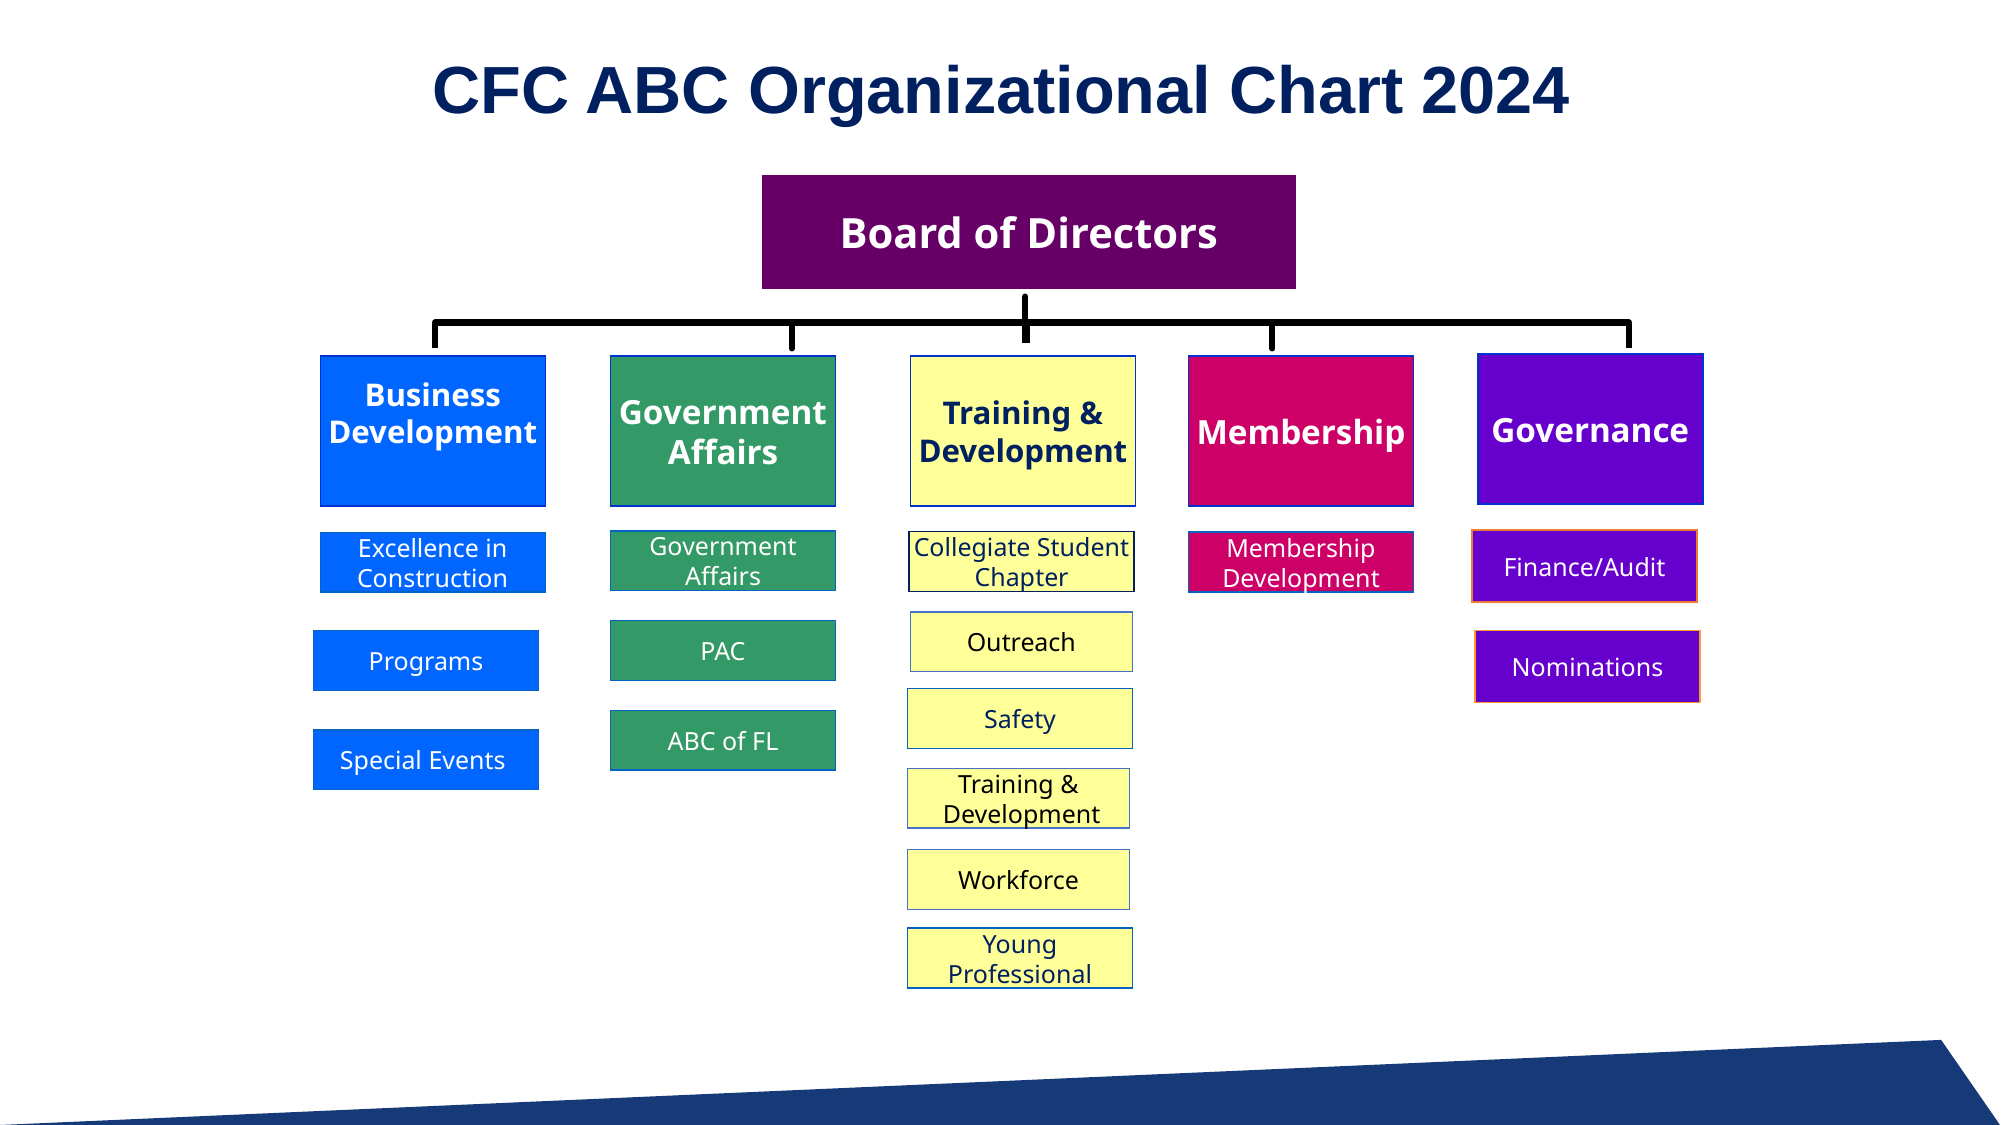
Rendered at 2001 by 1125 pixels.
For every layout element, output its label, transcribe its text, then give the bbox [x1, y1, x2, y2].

text_box Special Events [313, 729, 539, 790]
text_box Membership [1188, 355, 1414, 506]
text_box GovernmentAffairs [610, 355, 836, 506]
text_box Excellence in Construction [320, 532, 546, 593]
text_box Government Affairs [610, 530, 836, 591]
text_box Young Professional [907, 928, 1133, 989]
text_box PAC [610, 620, 836, 681]
text_box Training & Development [910, 355, 1136, 506]
text_box ABC of FL [610, 710, 836, 771]
text_box Collegiate Student Chapter [909, 531, 1134, 592]
text_box Outreach [910, 611, 1133, 672]
text_box [435, 296, 1630, 349]
text_box Workforce [907, 849, 1130, 910]
text_box Programs [313, 630, 539, 691]
text_box Board of Directors [766, 179, 1292, 285]
text_box Business Development [320, 355, 546, 506]
text_box Safety [907, 688, 1133, 749]
text_box Finance/Audit [1472, 530, 1698, 602]
text_box Training & Development [907, 768, 1130, 829]
text_box CFC ABC Organizational Chart 2024 [392, 39, 1611, 135]
text_box Governance [1478, 354, 1703, 504]
text_box Nominations [1475, 630, 1701, 703]
text_box Membership Development [1188, 532, 1414, 593]
